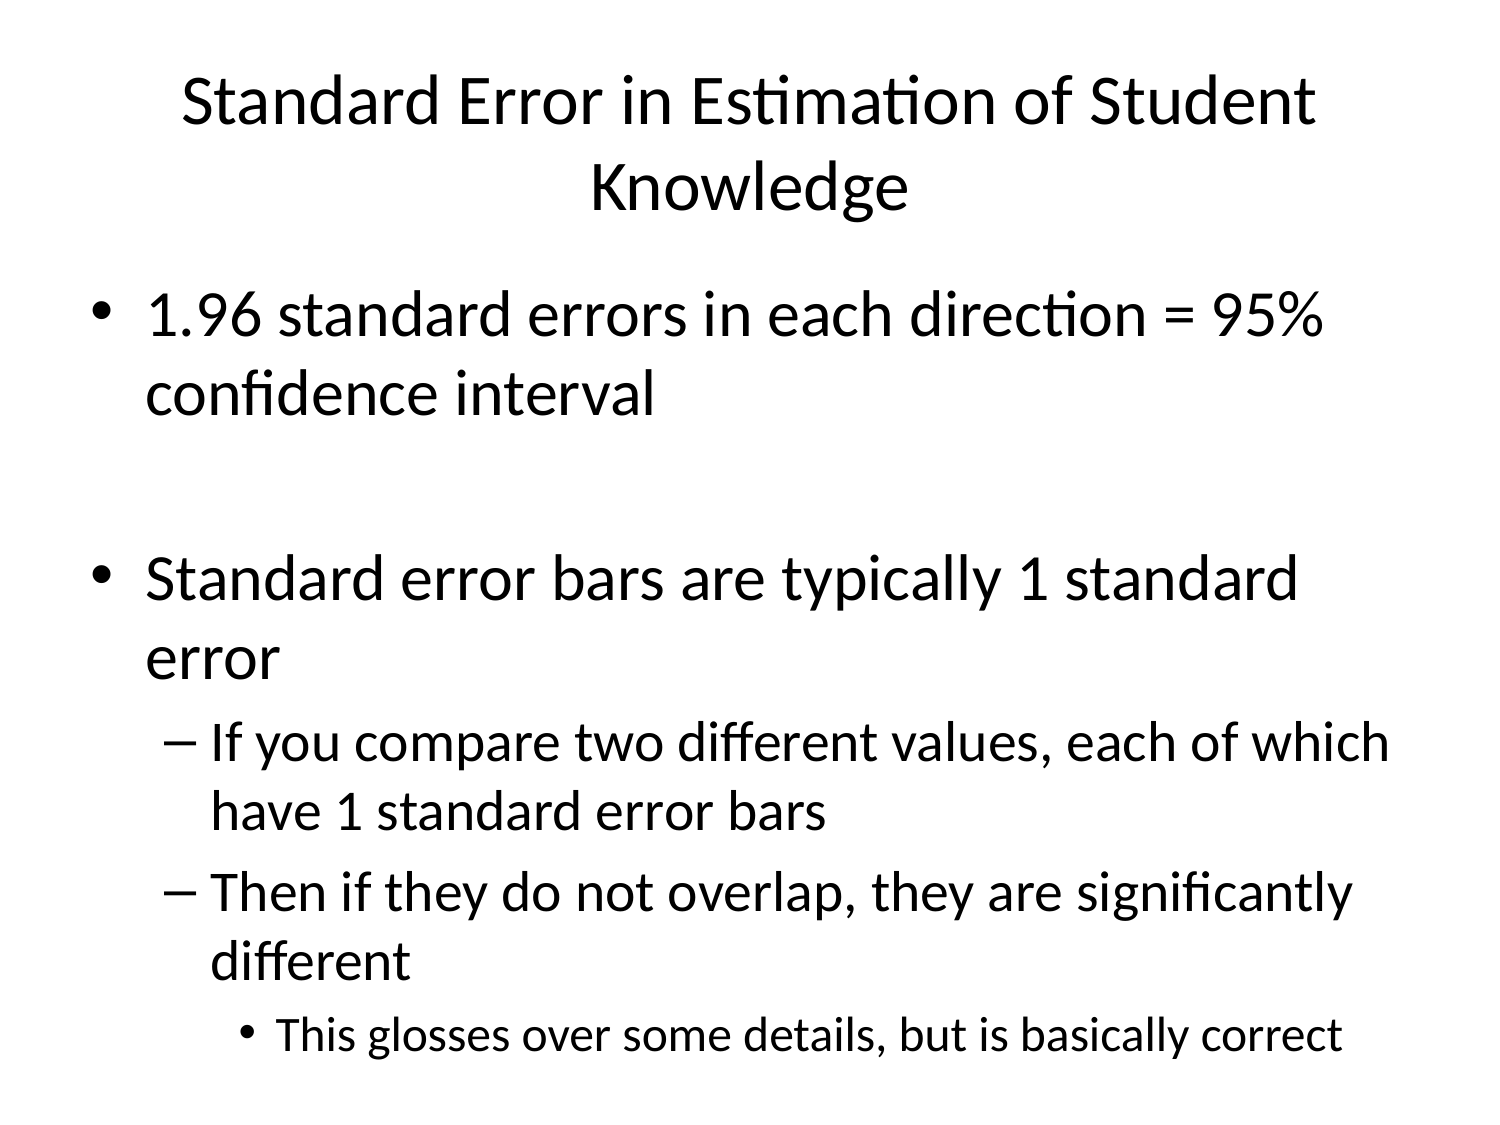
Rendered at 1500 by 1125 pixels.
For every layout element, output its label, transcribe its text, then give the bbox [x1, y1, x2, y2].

list 1.96 standard errors in each direction = 95% confidence interval Standard error bars are typically 1 standard error If you compare two different values, each of which have 1 standard error bars Then if they do not overlap, they are significantly different This glosses over some details, but is basically correct [75, 262, 1425, 1075]
title Standard Error in Estimation of Student Knowledge [75, 45, 1425, 233]
